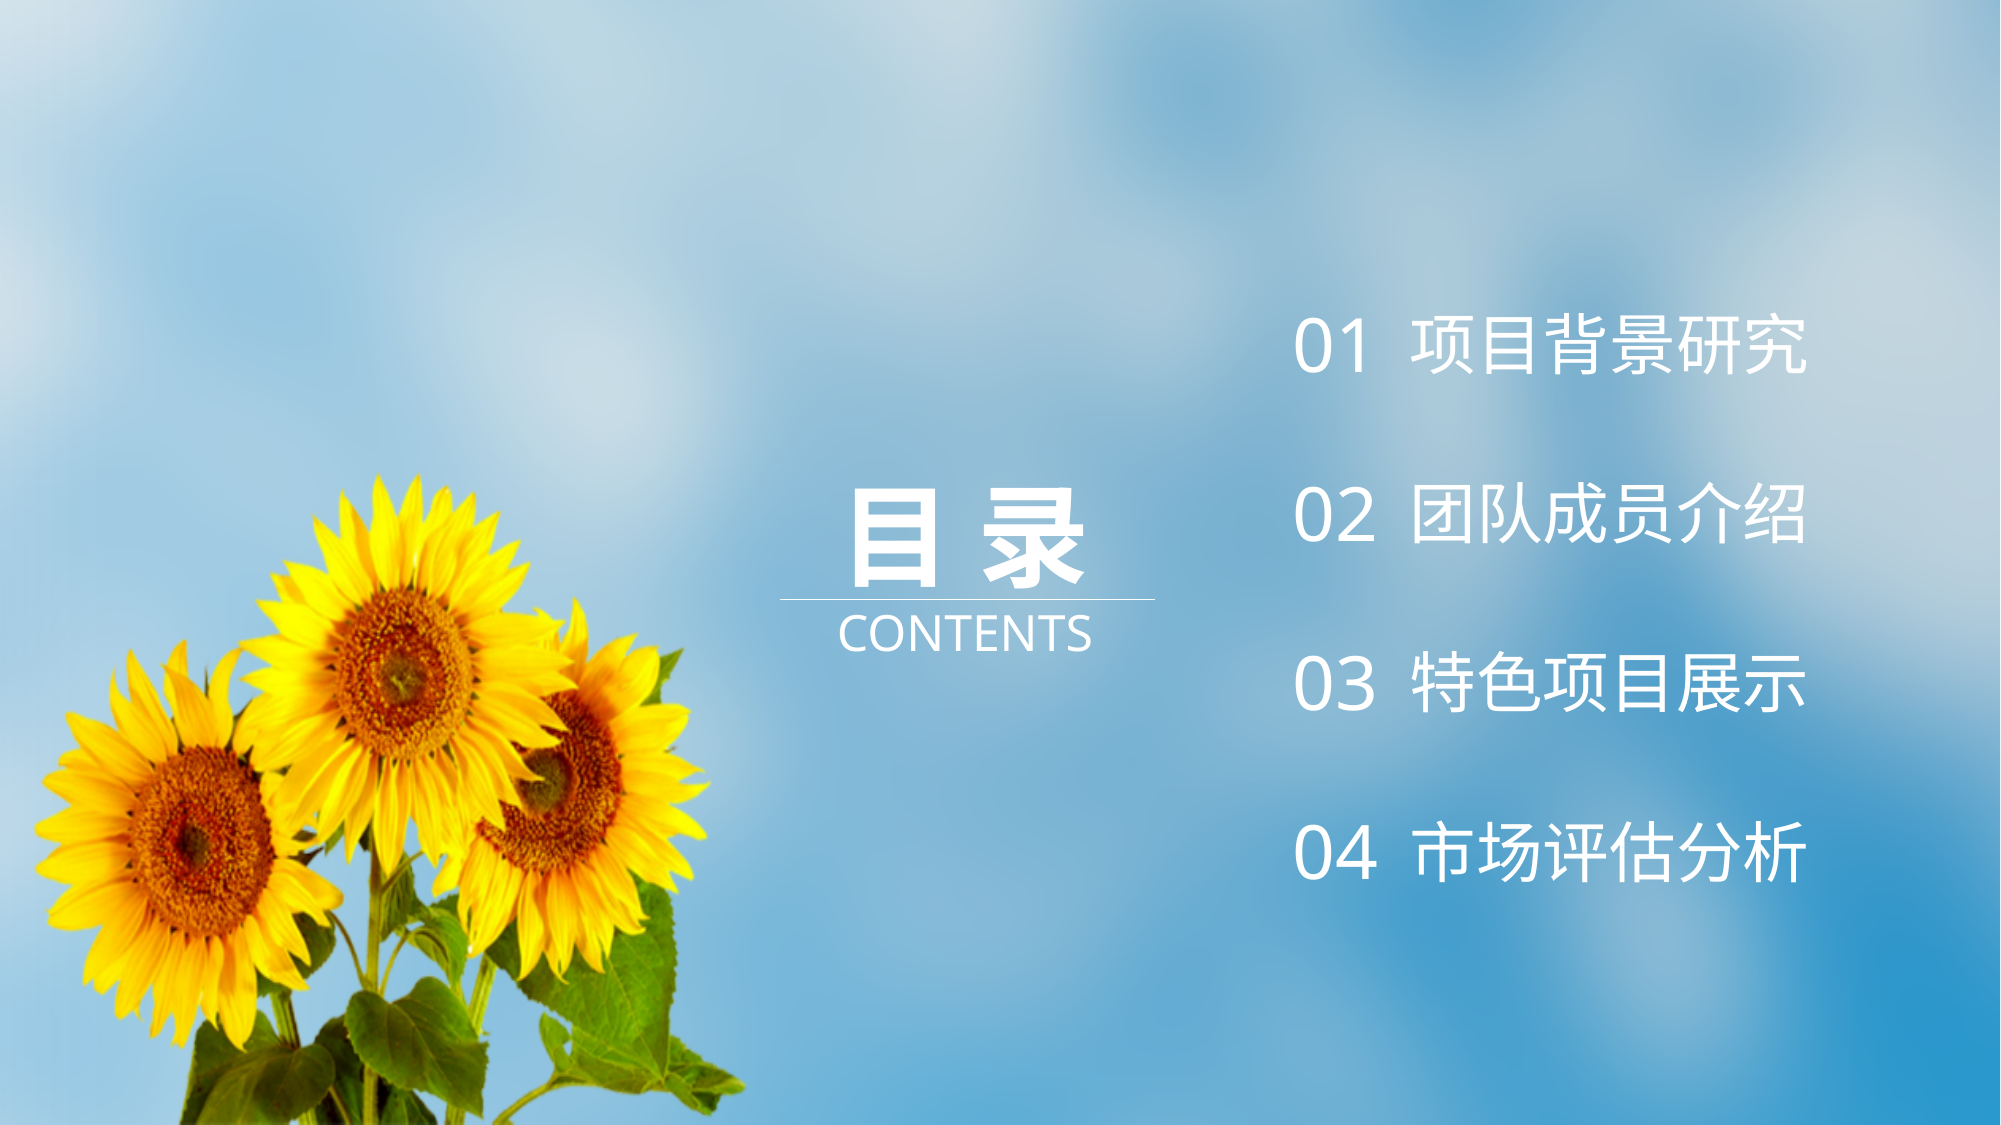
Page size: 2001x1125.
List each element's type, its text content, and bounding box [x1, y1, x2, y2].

text_box 目 录 CONTENTS [731, 458, 1199, 729]
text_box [1265, 787, 1899, 914]
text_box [1265, 280, 1899, 406]
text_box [1265, 618, 1899, 744]
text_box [1265, 449, 1899, 575]
picture [0, 0, 2001, 1125]
